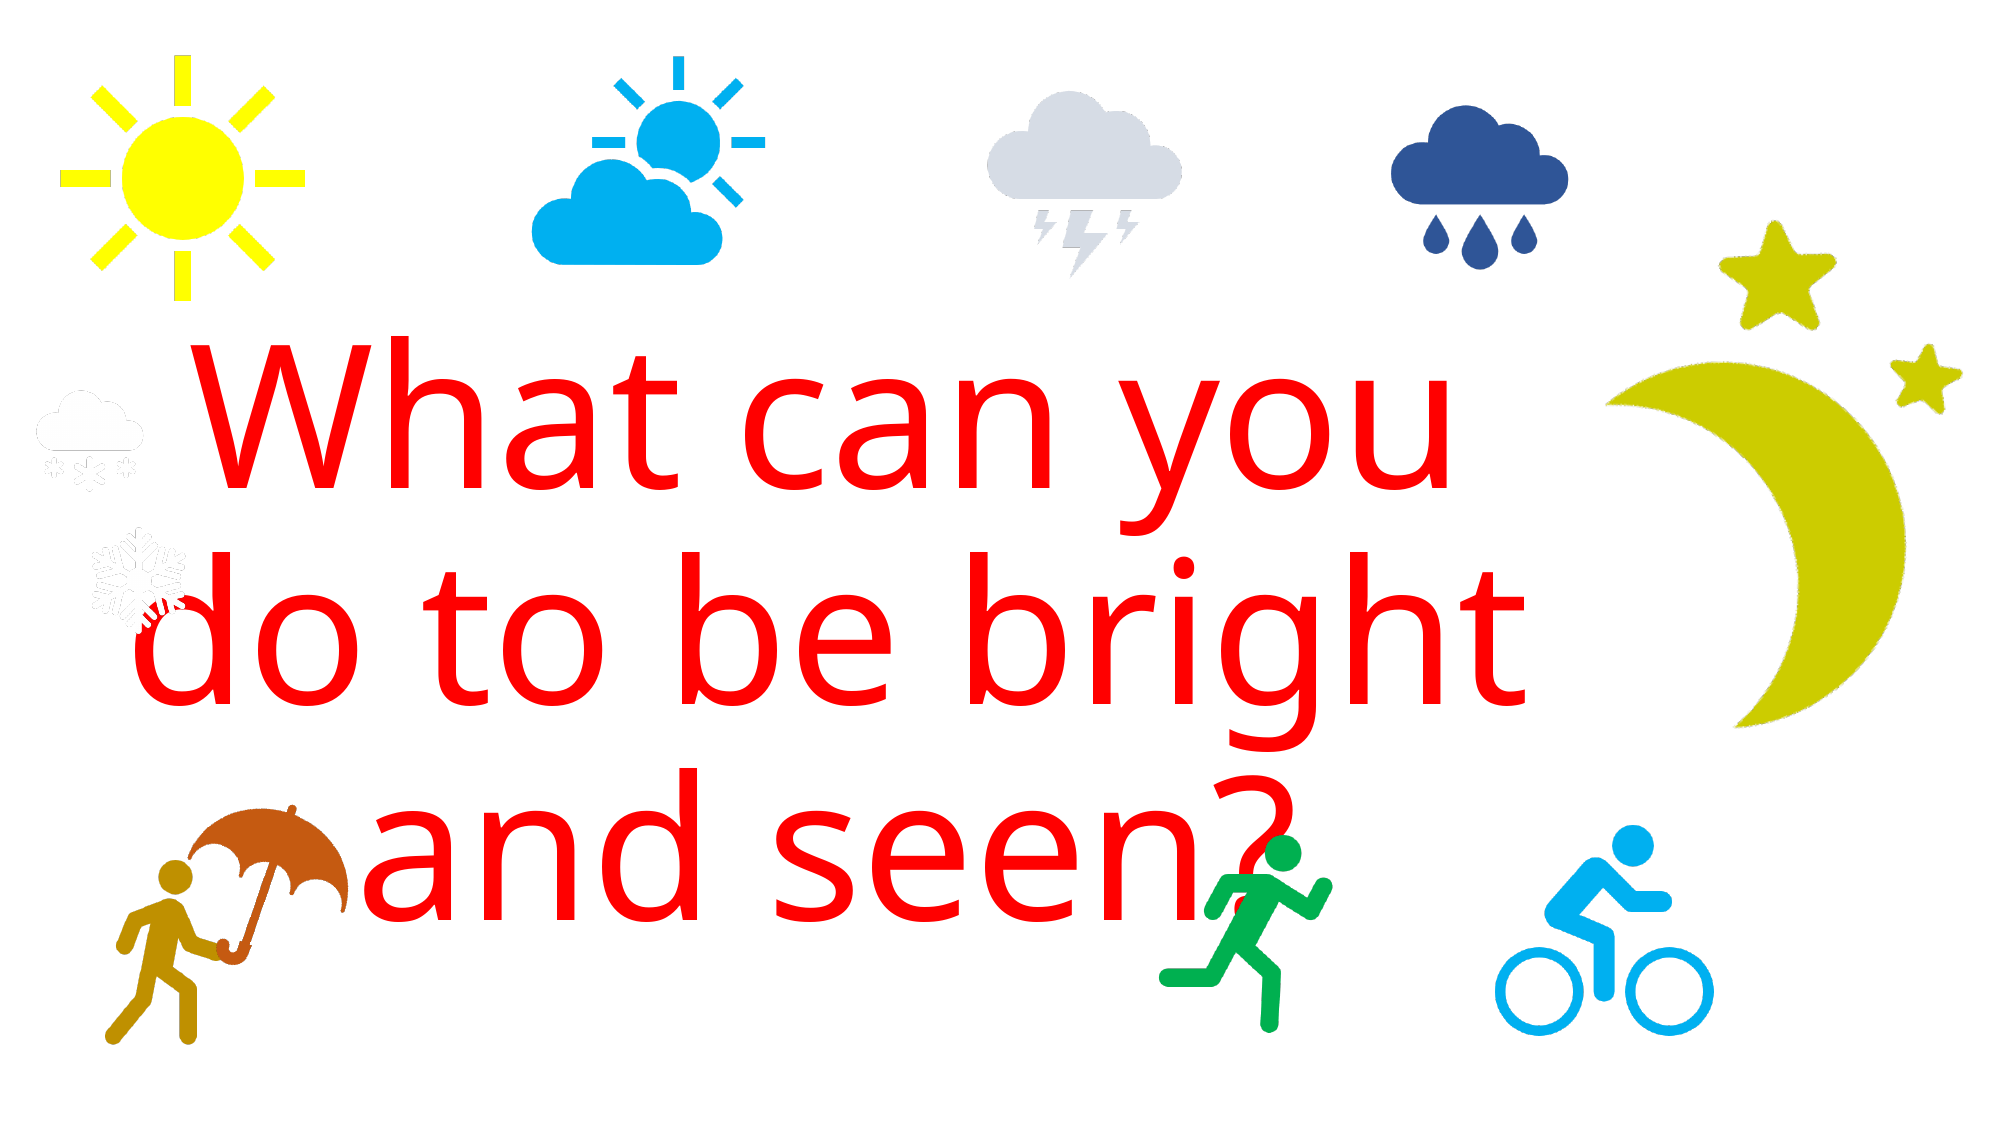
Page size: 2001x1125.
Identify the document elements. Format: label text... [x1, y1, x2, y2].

title What can you do to be bright and seen? [105, 294, 1549, 972]
picture [49, 44, 316, 312]
picture [1355, 62, 2000, 824]
picture [514, 27, 782, 295]
picture [947, 48, 1221, 321]
picture [14, 370, 214, 656]
picture [1135, 823, 1356, 1044]
picture [1479, 805, 1729, 1055]
picture [62, 762, 391, 1055]
